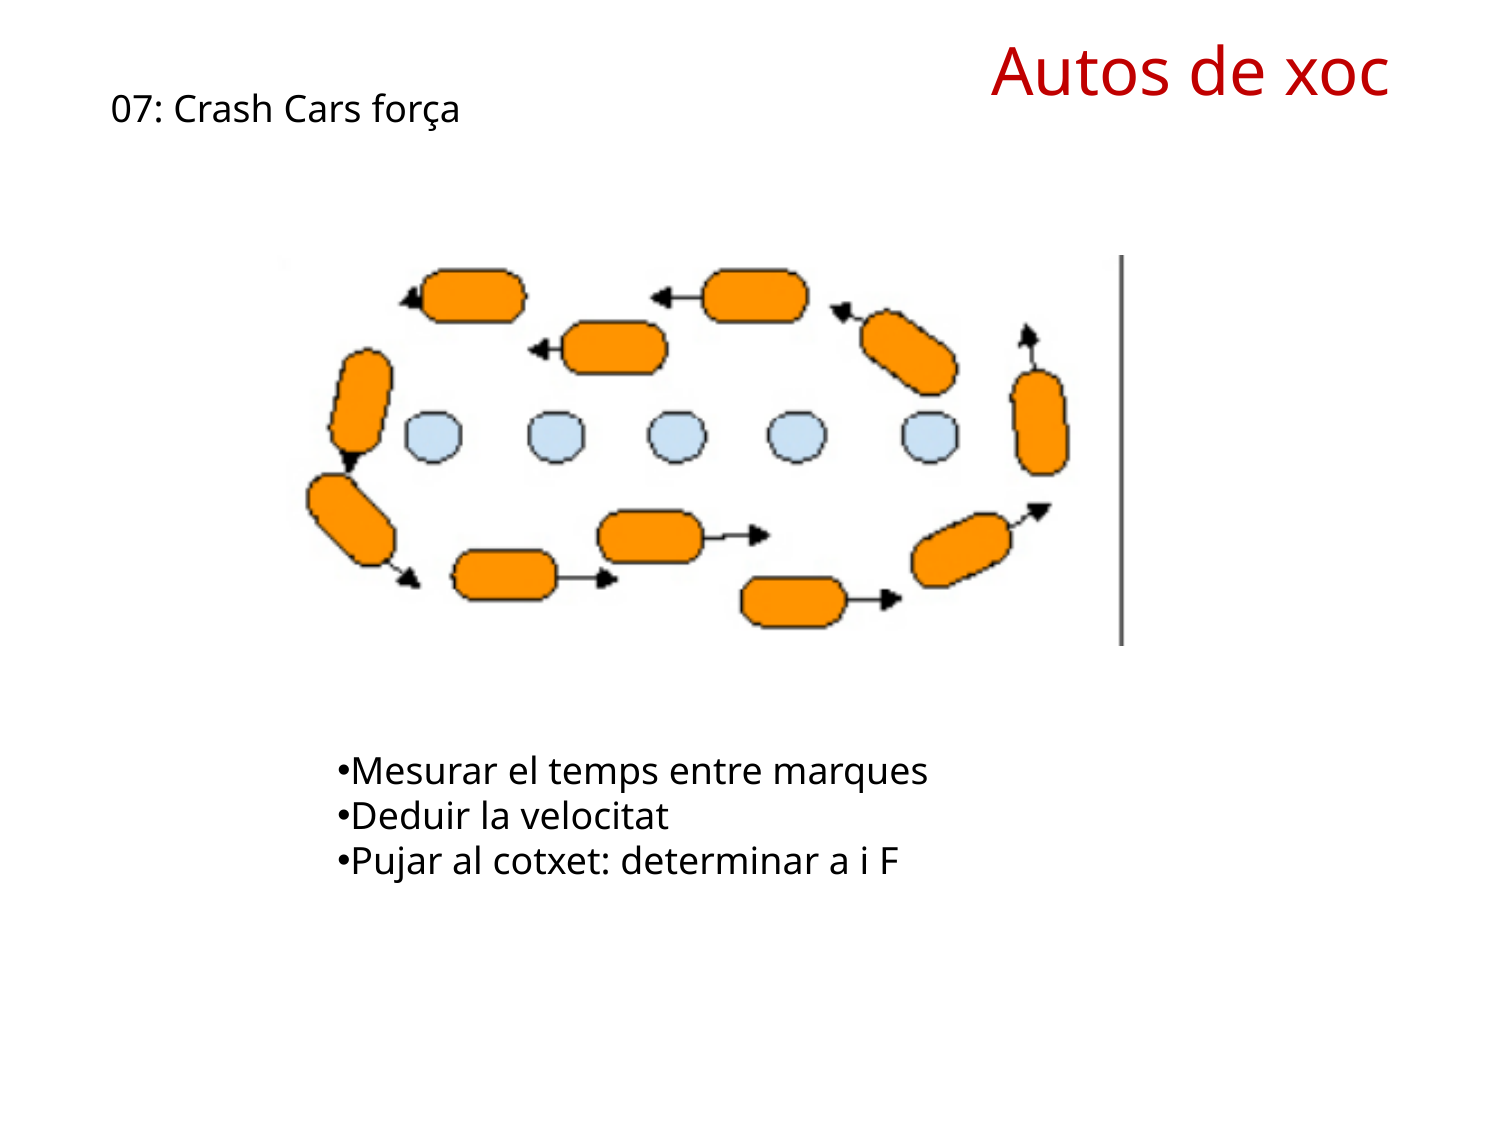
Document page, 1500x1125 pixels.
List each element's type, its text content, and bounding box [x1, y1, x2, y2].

text_box Mesurar el temps entre marques Deduir la velocitat Pujar al cotxet: determinar a i F [322, 739, 945, 890]
text_box Autos de xoc [445, 21, 1407, 116]
picture [277, 255, 1132, 646]
text_box 07: Crash Cars força [95, 78, 477, 138]
